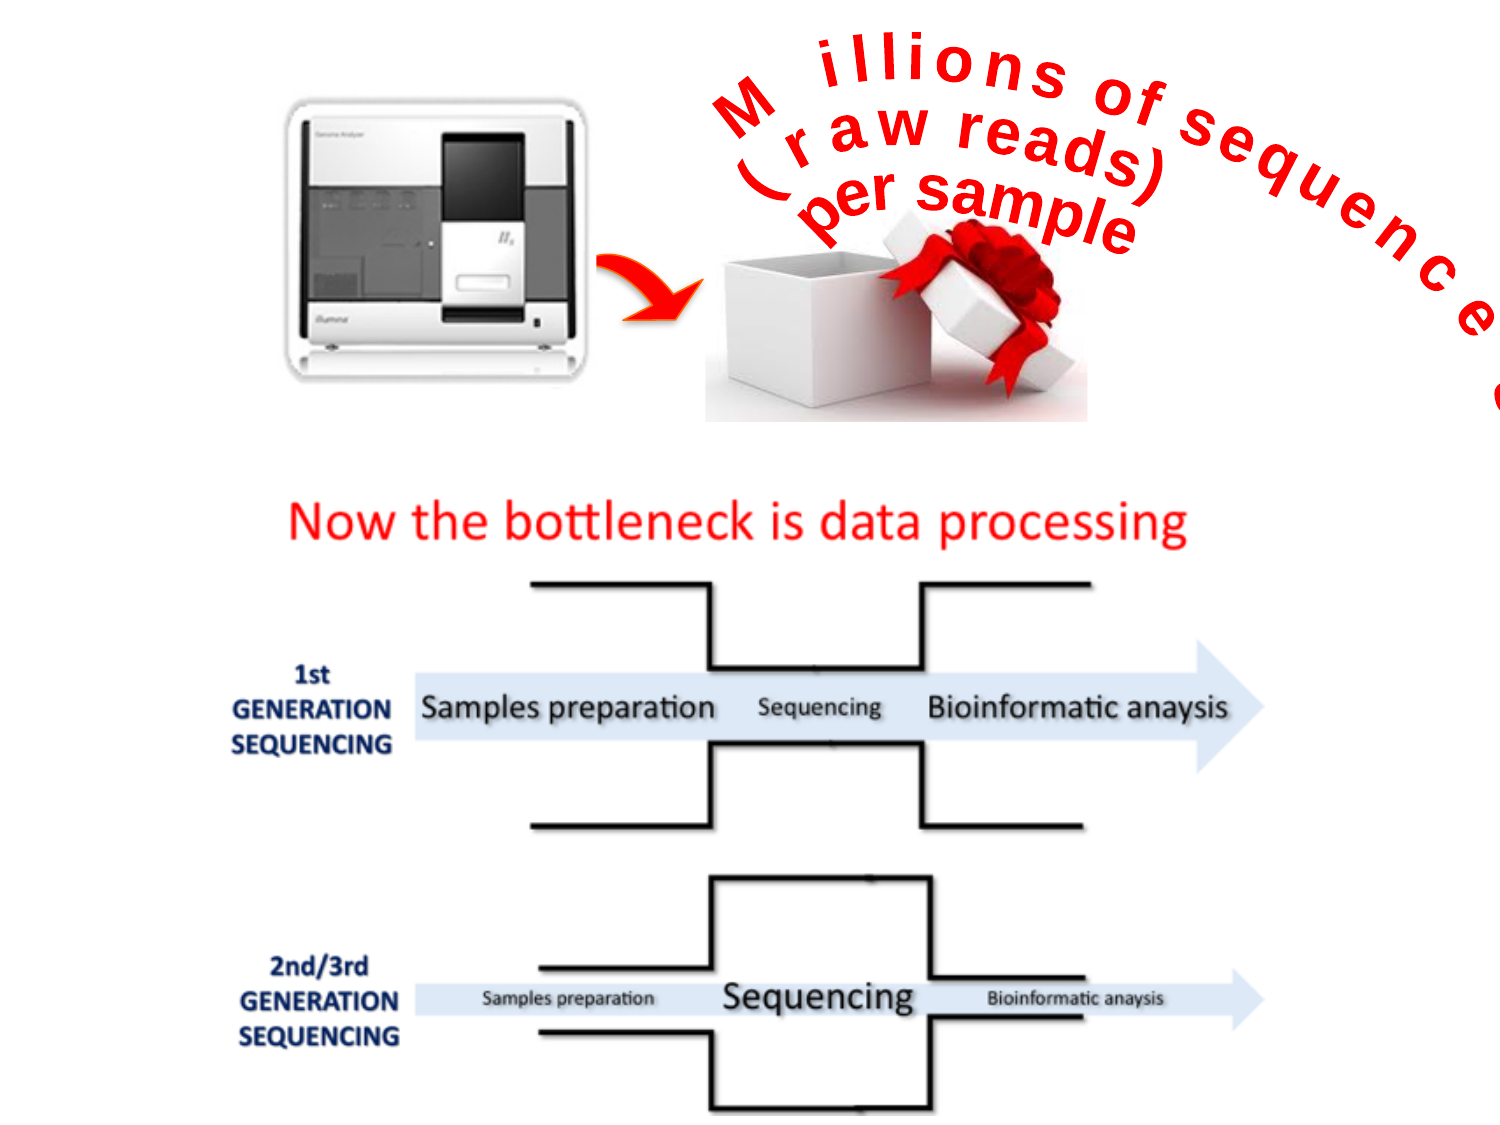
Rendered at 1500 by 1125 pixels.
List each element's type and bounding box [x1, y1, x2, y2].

picture [705, 172, 1088, 422]
picture [276, 89, 597, 388]
picture [221, 462, 1265, 1116]
text_box [602, 253, 700, 322]
